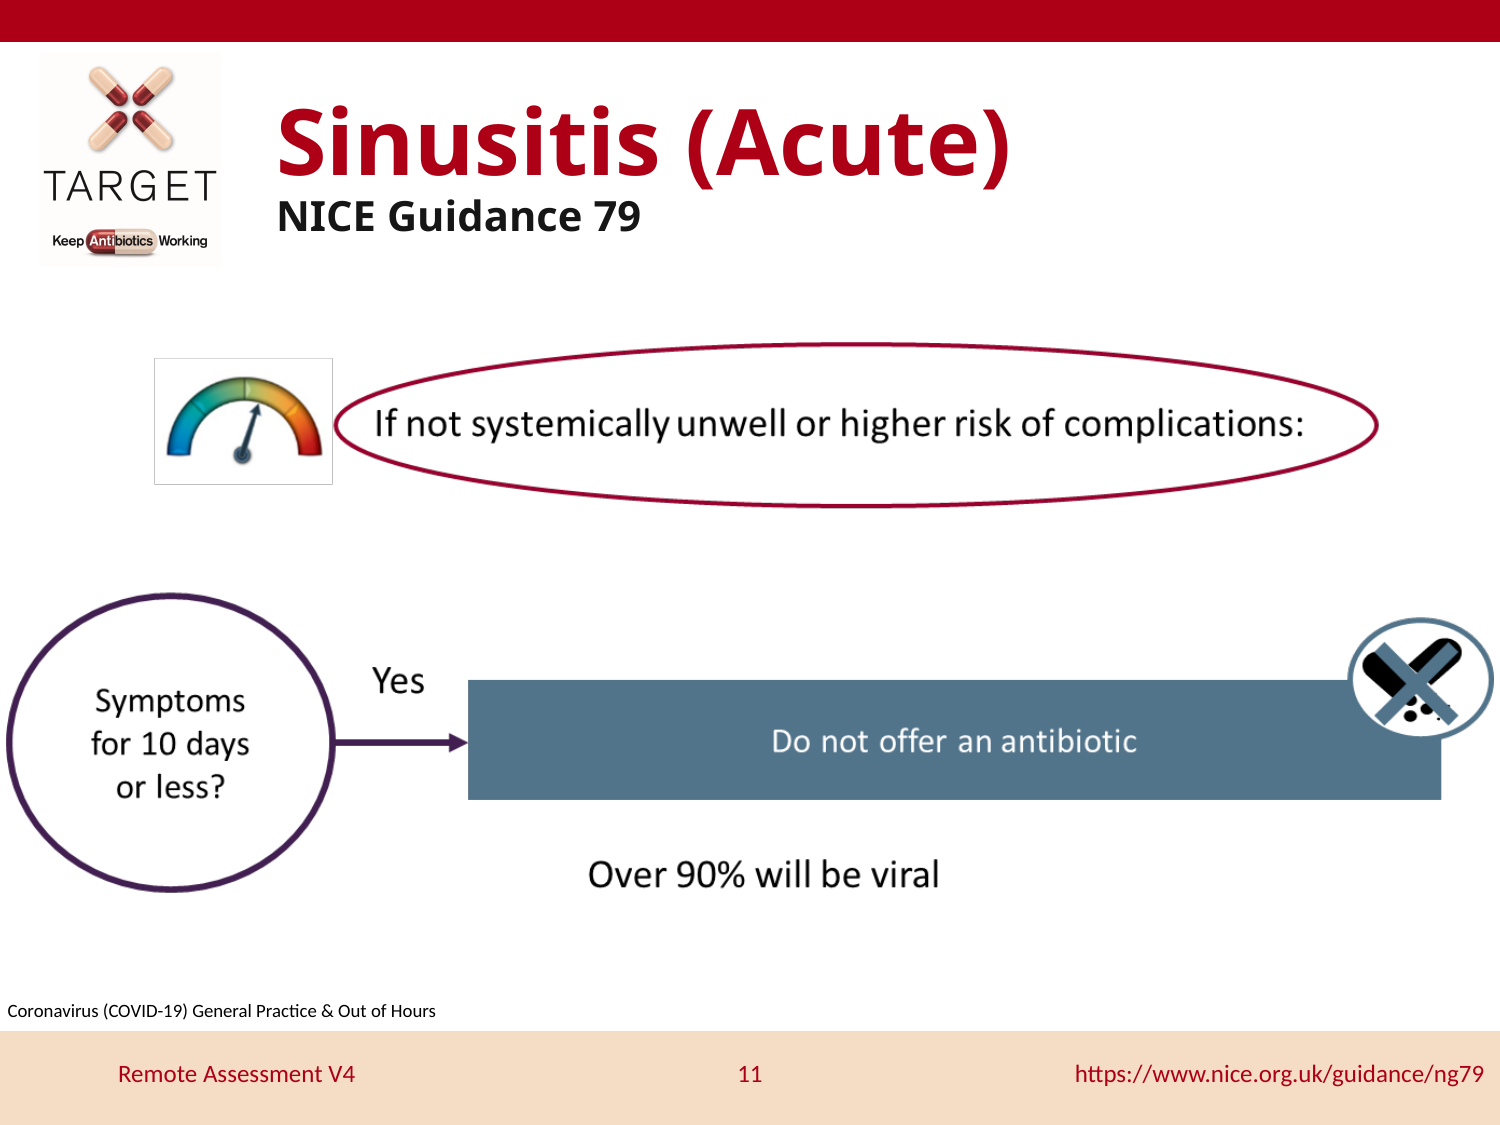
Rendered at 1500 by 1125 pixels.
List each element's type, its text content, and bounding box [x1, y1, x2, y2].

slide_number 11 [581, 1042, 919, 1103]
title Sinusitis (Acute) NICE Guidance 79 [261, 59, 1397, 278]
footer https://www.nice.org.uk/guidance/ng79 [993, 1042, 1500, 1103]
text_box Coronavirus (COVID-19) General Practice & Out of Hours [0, 987, 511, 1033]
slide_number Remote Assessment V4 [103, 1042, 441, 1103]
picture [6, 342, 1494, 923]
picture [39, 52, 221, 267]
